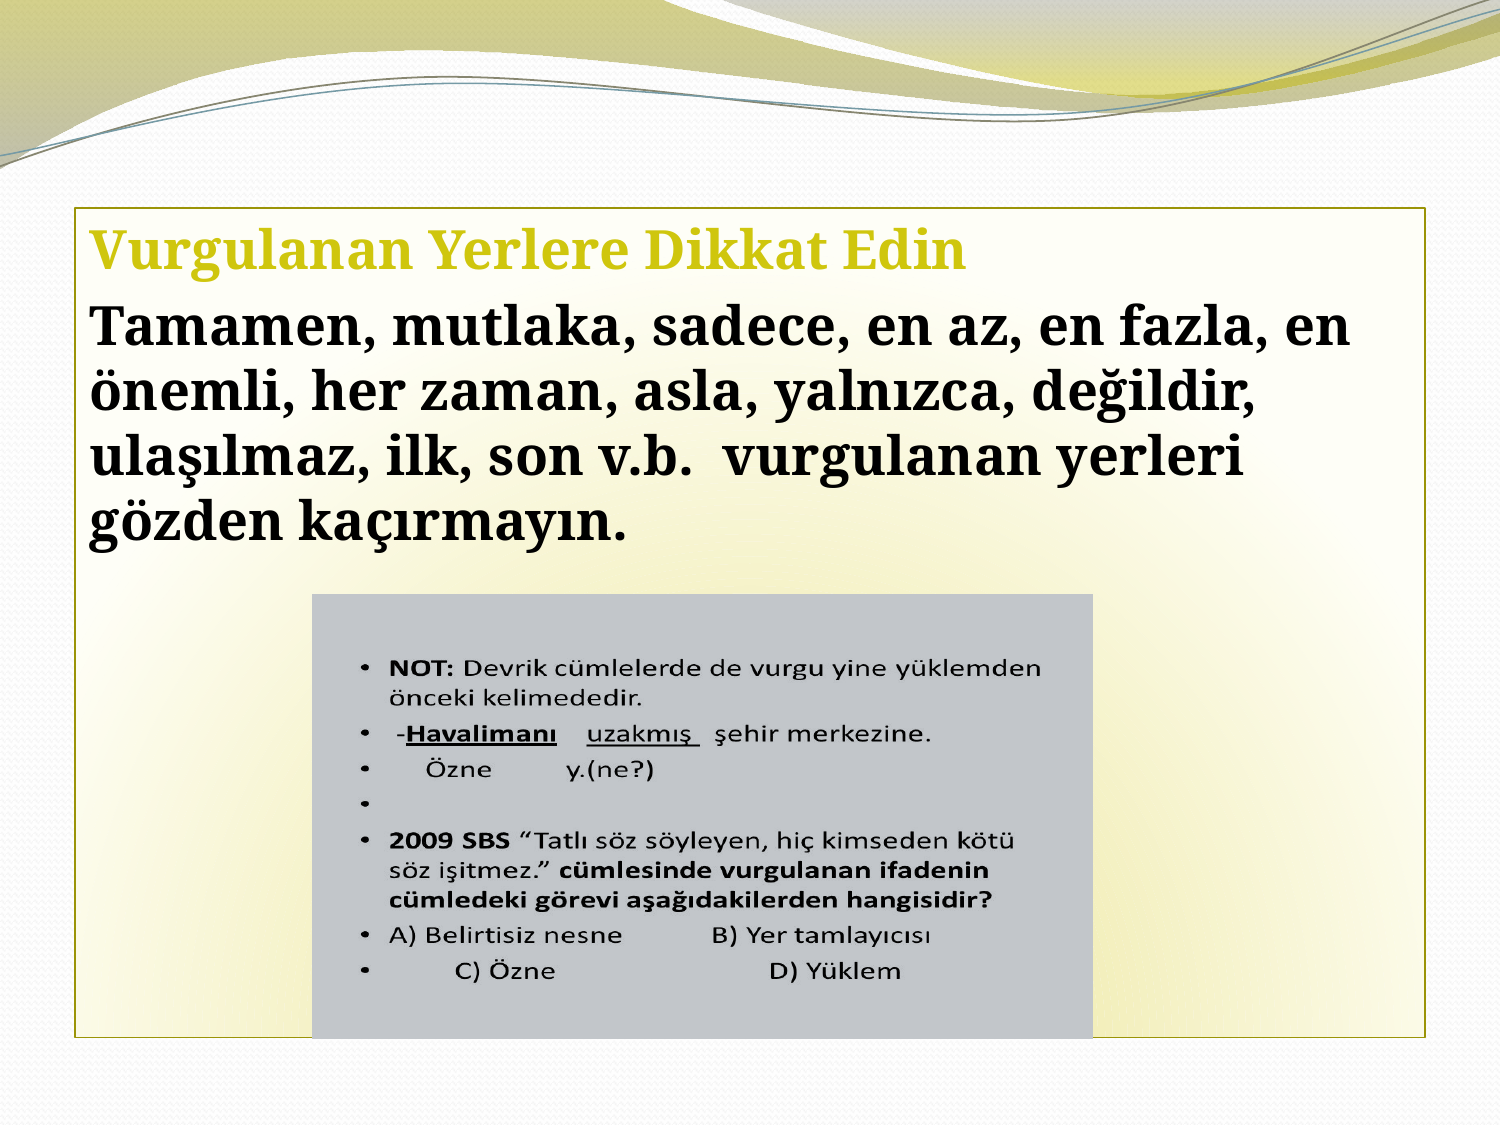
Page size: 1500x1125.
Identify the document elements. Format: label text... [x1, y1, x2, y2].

list Vurgulanan Yerlere Dikkat Edin Tamamen, mutlaka, sadece, en az, en fazla, en önemli, her zaman, asla, yalnızca, değildir, ulaşılmaz, ilk, son v.b. vurgulanan yerleri gözden kaçırmayın. [74, 207, 1426, 1038]
picture [312, 594, 1093, 1040]
